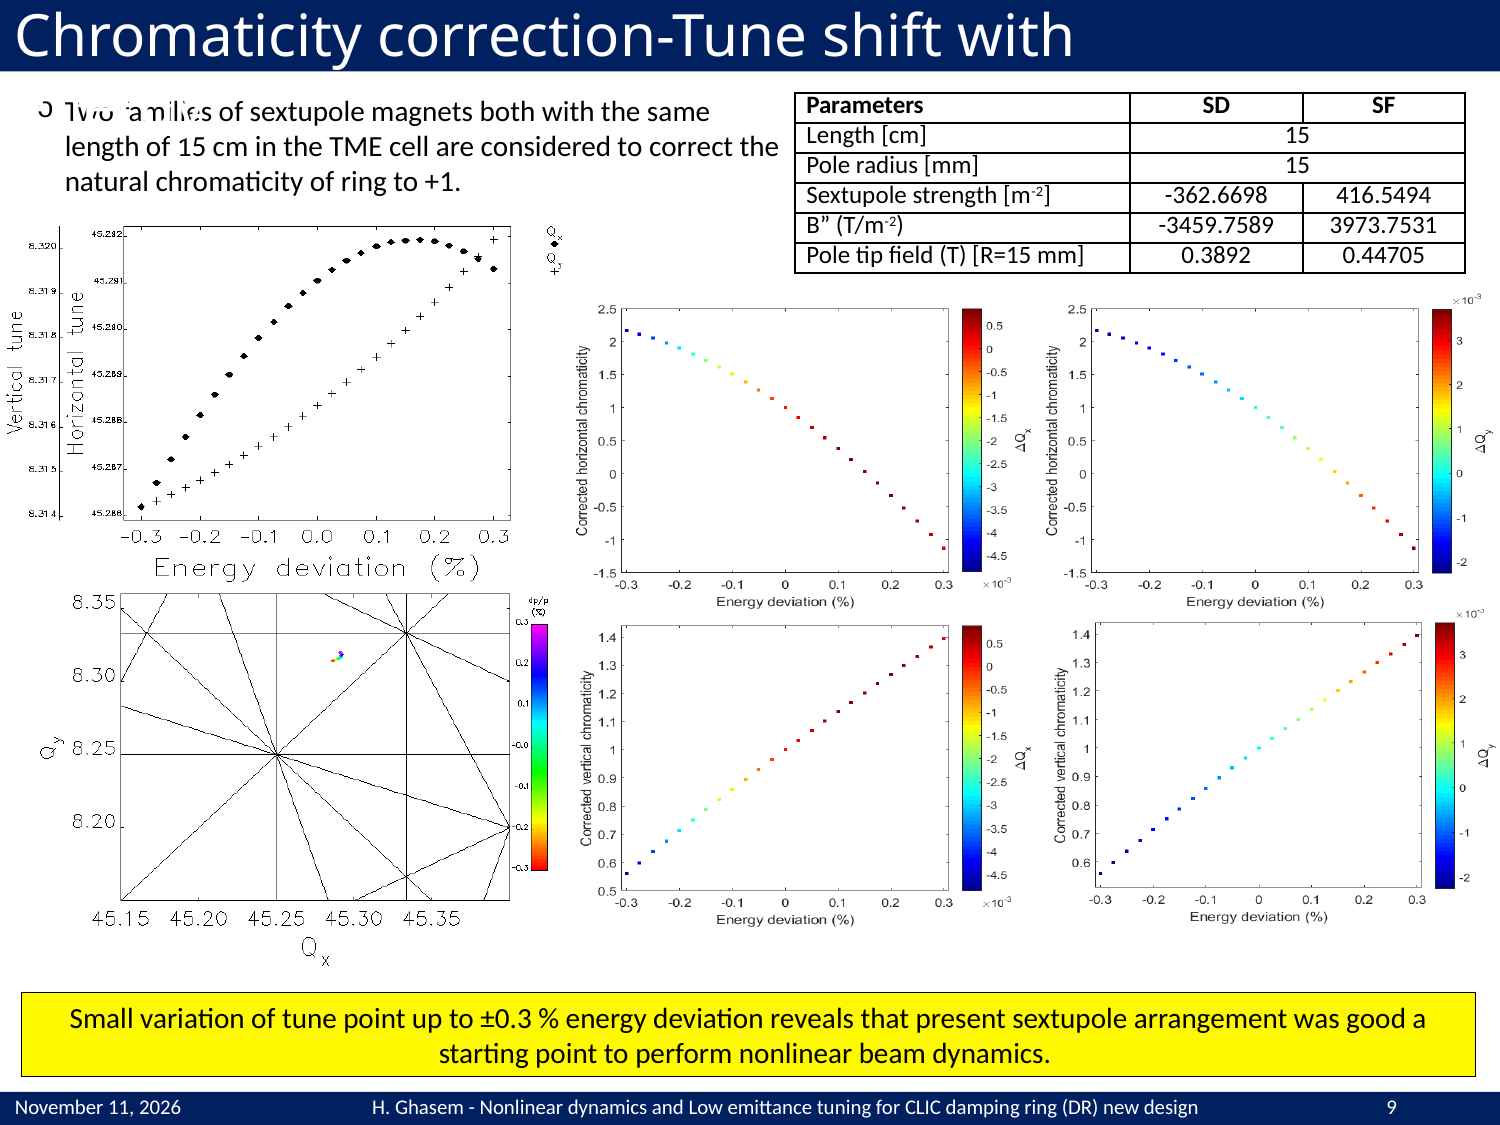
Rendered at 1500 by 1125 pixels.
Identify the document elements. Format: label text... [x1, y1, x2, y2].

table_header SD [1131, 94, 1302, 122]
table_cell 0.3892 [1131, 244, 1302, 272]
table_cell Sextupole strength [m-2] [796, 184, 1129, 212]
table_cell 15 [1131, 124, 1464, 152]
table_header SF [1304, 94, 1464, 122]
table_cell 0.44705 [1304, 244, 1464, 272]
table_cell -362.6698 [1131, 184, 1302, 212]
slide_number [0, 1086, 338, 1125]
table_cell 3973.7531 [1304, 214, 1464, 242]
slide_number 9 [1371, 1086, 1500, 1125]
table_cell 416.5494 [1304, 184, 1464, 212]
picture [4, 220, 1500, 927]
picture [37, 587, 552, 970]
footer H. Ghasem - Nonlinear dynamics and Low emittance tuning for CLIC damping ring (DR) new design [357, 1086, 1275, 1125]
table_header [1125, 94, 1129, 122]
text_box Chromaticity correction-Tune shift with energy [0, 0, 1125, 146]
table_cell B” (T/m-2) [796, 214, 1129, 242]
text_box Small variation of tune point up to ±0.3 % energy deviation reveals that present sextupole arrangement was good a starting point to perform nonlinear beam dynamics. [21, 992, 1476, 1077]
text_box Two families of sextupole magnets both with the same length of 15 cm in the TME cell are considered to correct the natural chromaticity of ring to +1. [21, 146, 794, 205]
table_cell Pole radius [mm] [796, 154, 1129, 182]
table_cell -3459.7589 [1131, 214, 1302, 242]
table_cell 15 [1131, 154, 1464, 182]
table_cell Pole tip field (T) [R=15 mm] [796, 244, 1129, 272]
table_cell Length [cm] [796, 124, 1129, 152]
